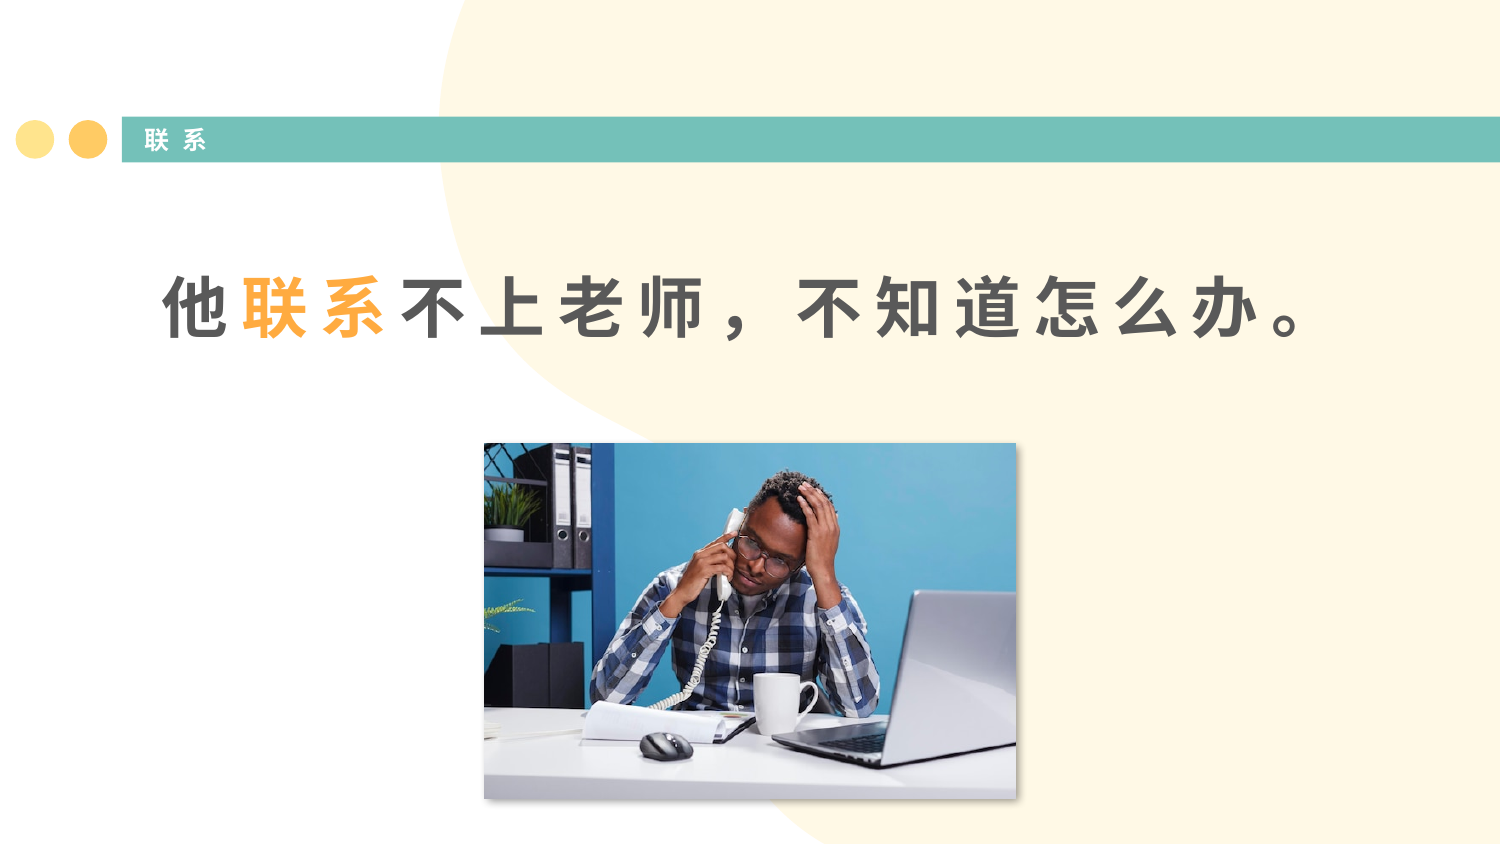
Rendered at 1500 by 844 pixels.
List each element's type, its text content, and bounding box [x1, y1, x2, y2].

text_box 他联系不上老师，不知道怎么办。 [146, 258, 1354, 354]
picture [483, 443, 1017, 799]
title 联系 [129, 118, 952, 170]
